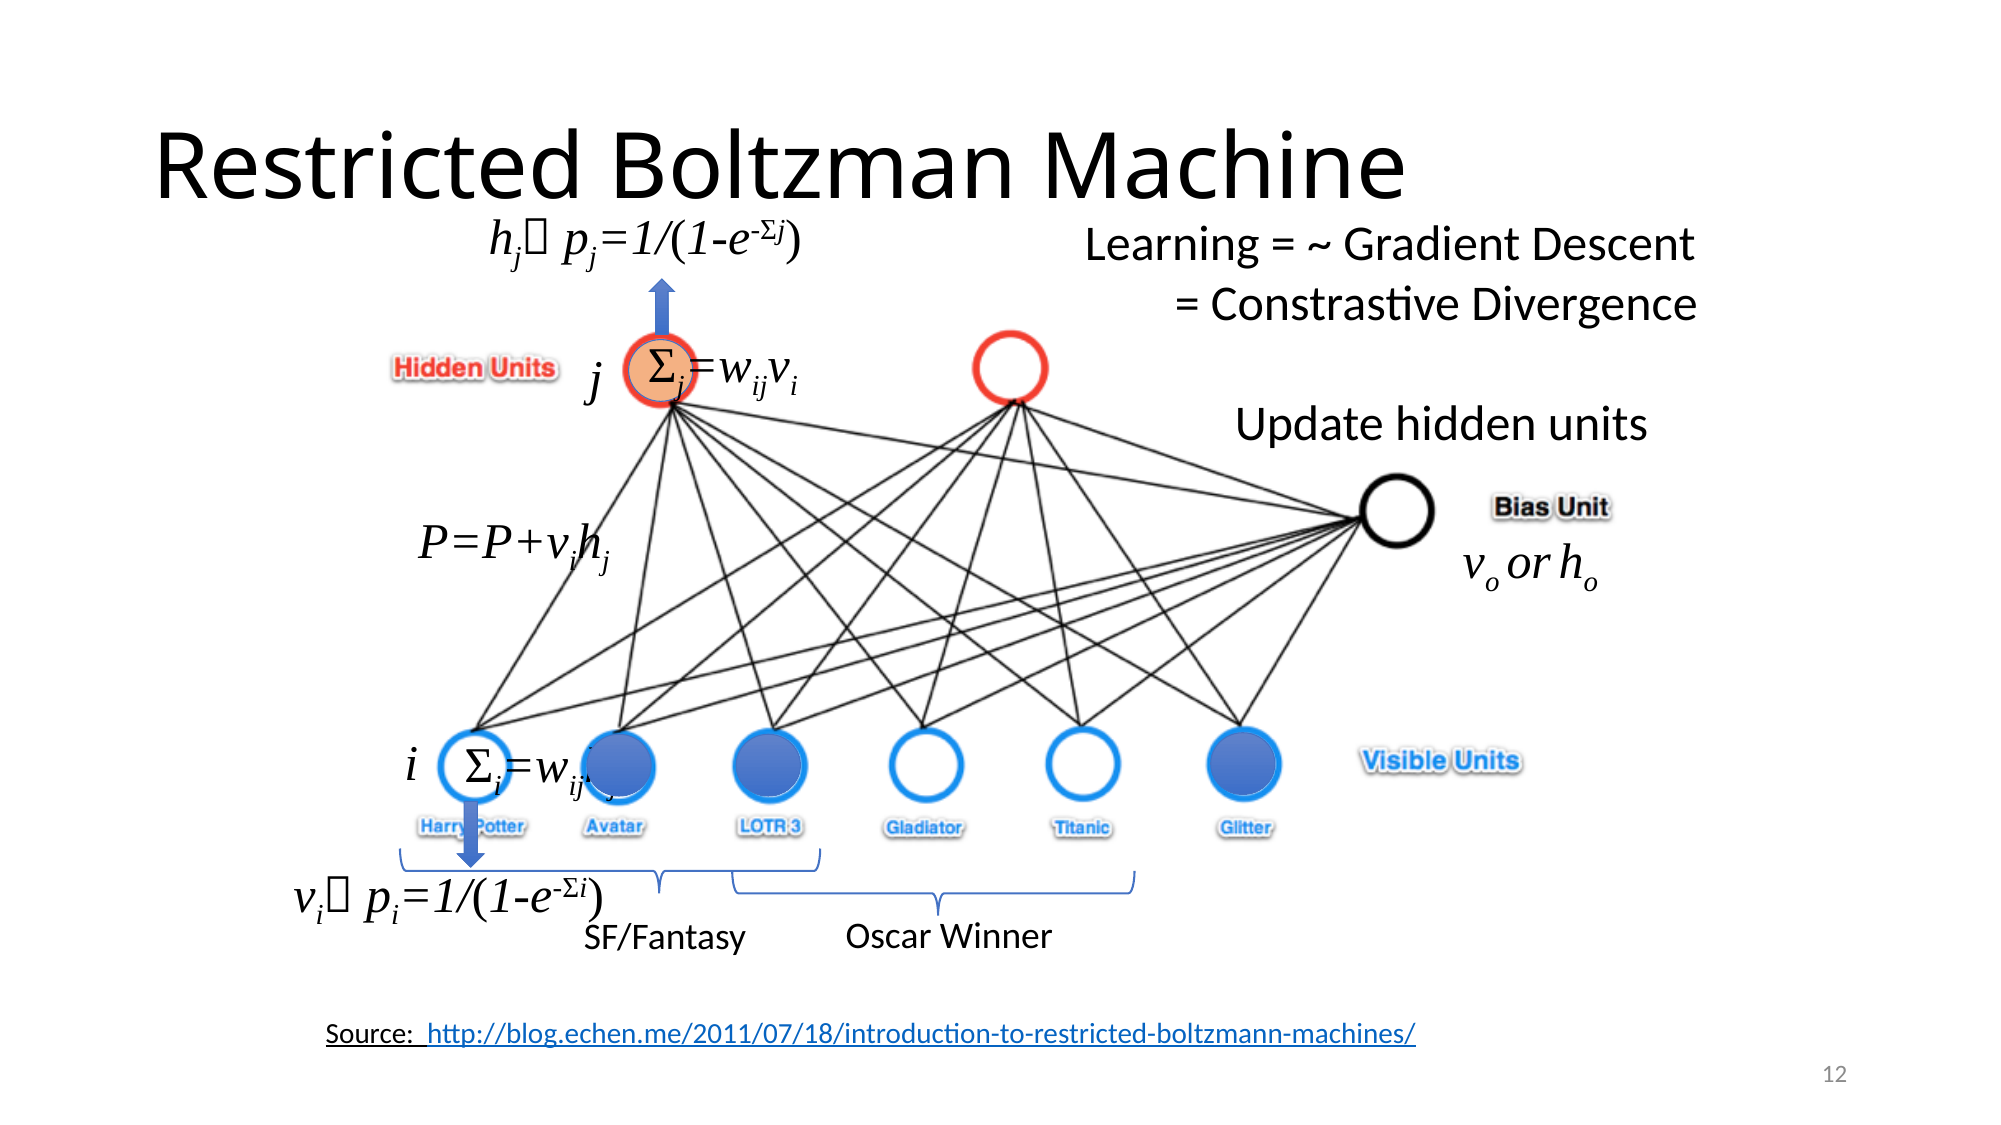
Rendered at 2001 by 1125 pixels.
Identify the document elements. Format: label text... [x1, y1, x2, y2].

text_box vi pi=1/(1-e-Σi) [278, 854, 733, 938]
picture [369, 311, 1631, 860]
slide_number 12 [1412, 1042, 1863, 1103]
title Restricted Boltzman Machine [137, 59, 1863, 278]
text_box [733, 860, 821, 870]
text_box hj pj=1/(1-e-Σj) [473, 196, 945, 280]
text_box [462, 860, 479, 868]
text_box Source: http://blog.echen.me/2011/07/18/introduction-to-restricted-boltzmann-machines/ [310, 1006, 1701, 1102]
text_box [733, 870, 1136, 903]
text_box Oscar Winner [830, 903, 1069, 964]
text_box Learning = ~ Gradient Descent = Constrastive Divergence Update hidden units [1069, 202, 1750, 458]
text_box SF/Fantasy [569, 904, 762, 965]
text_box [648, 278, 676, 311]
